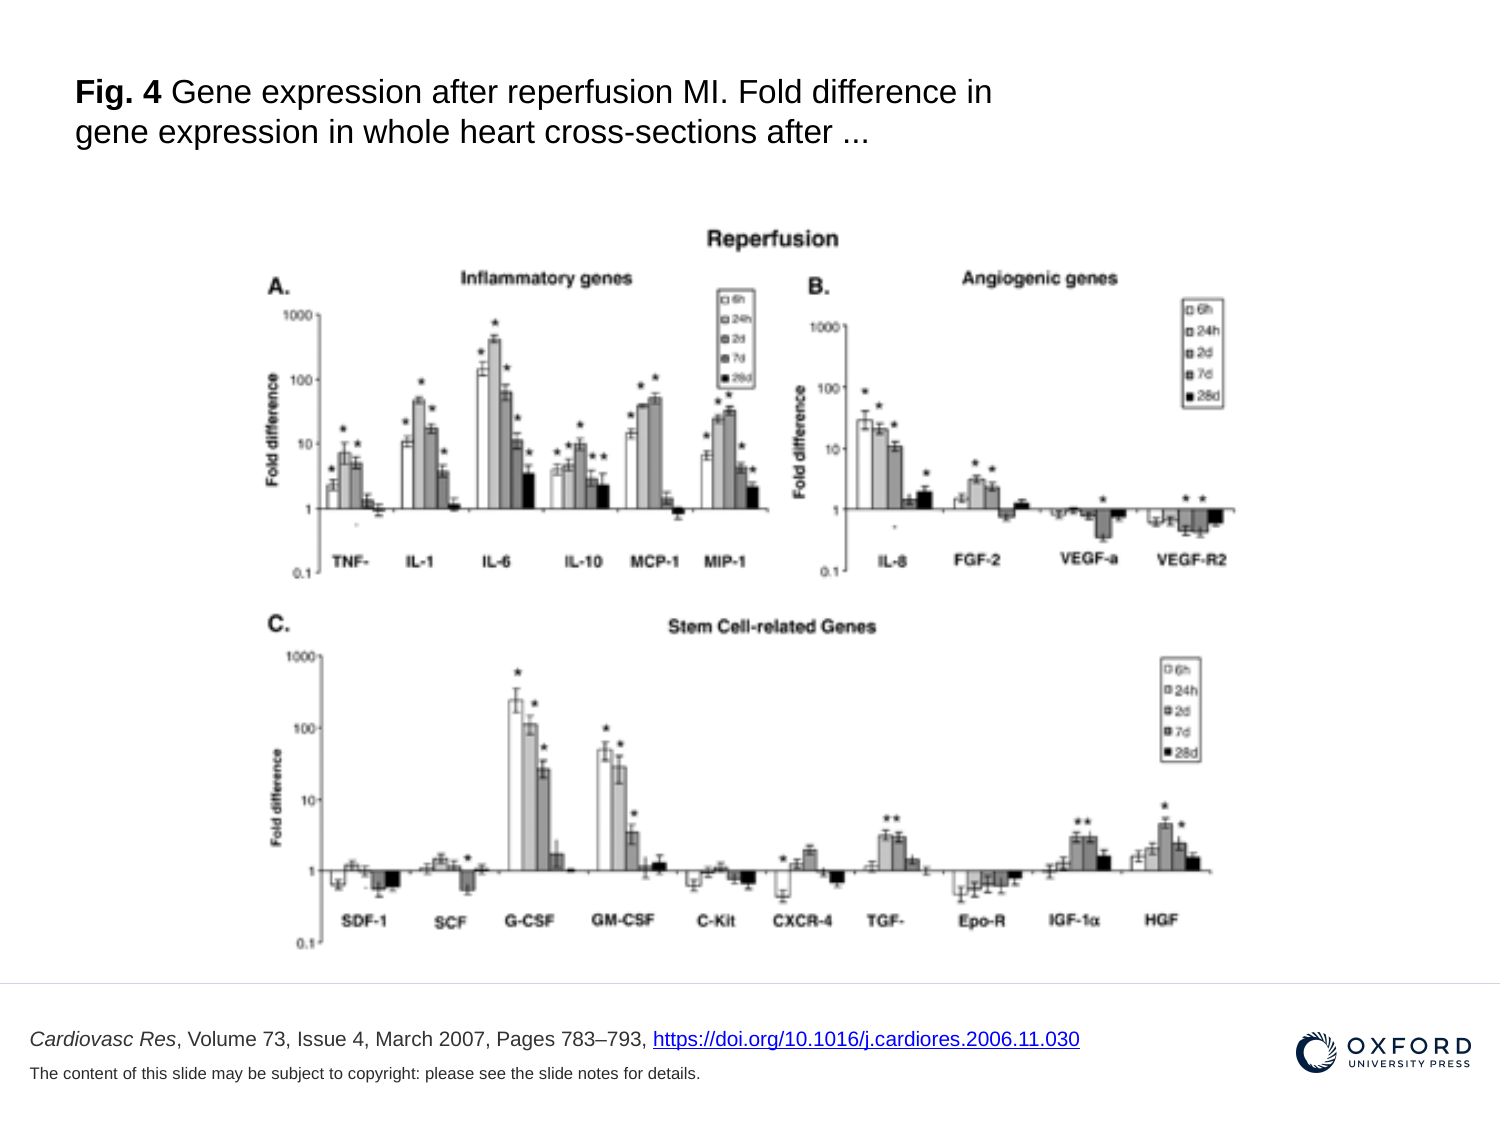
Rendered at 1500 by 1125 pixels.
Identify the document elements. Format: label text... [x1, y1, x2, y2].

title Fig. 4 Gene expression after reperfusion MI. Fold difference in gene expression in whole heart cross-sections after ... [75, 69, 1078, 171]
footer Cardiovasc Res, Volume 73, Issue 4, March 2007, Pages 783–793, https://doi.org/10.1016/j.cardiores.2006.11.030 The content of this slide may be subject to copyright: please see the slide notes for details. [0, 983, 1260, 1125]
picture [262, 224, 1238, 952]
picture [1296, 1032, 1471, 1073]
